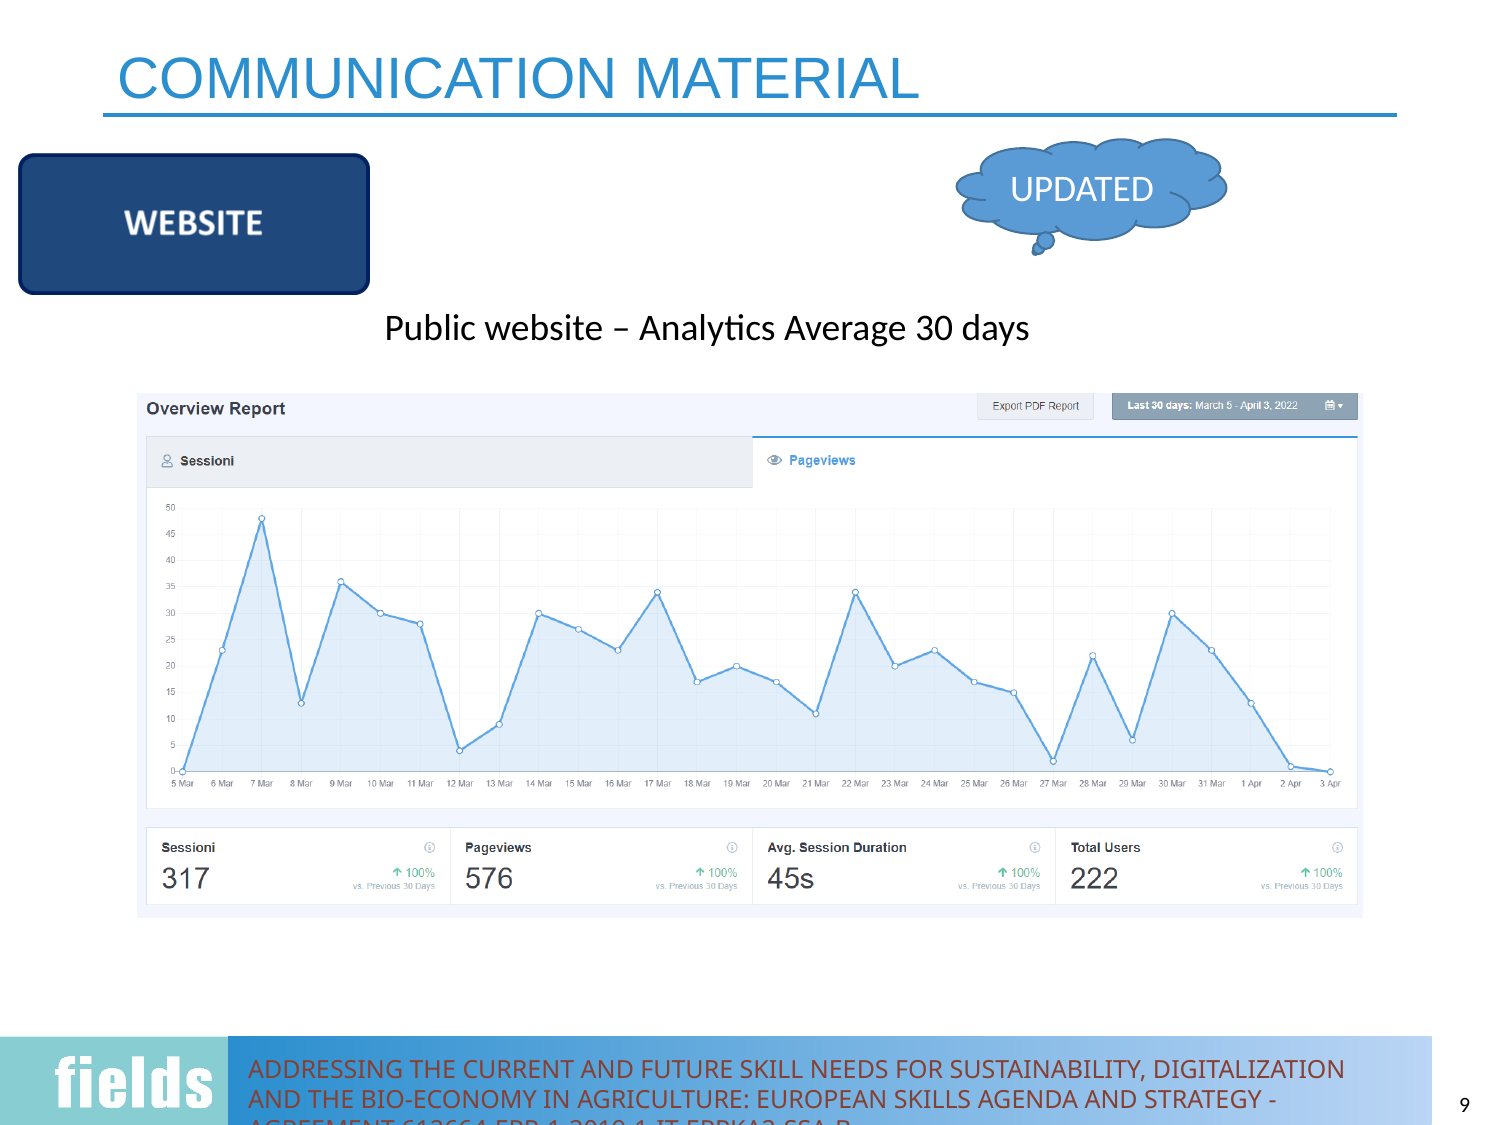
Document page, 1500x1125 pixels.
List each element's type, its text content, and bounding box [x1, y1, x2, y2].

picture [18, 153, 370, 295]
text_box Public website – Analytics Average 30 days [369, 295, 1120, 356]
picture [52, 1056, 212, 1108]
slide_number 9 [1147, 1085, 1486, 1123]
title COMMUNICATION MATERIAL [103, 40, 1397, 130]
picture [137, 393, 1363, 918]
text_box UPDATED [955, 138, 1228, 256]
